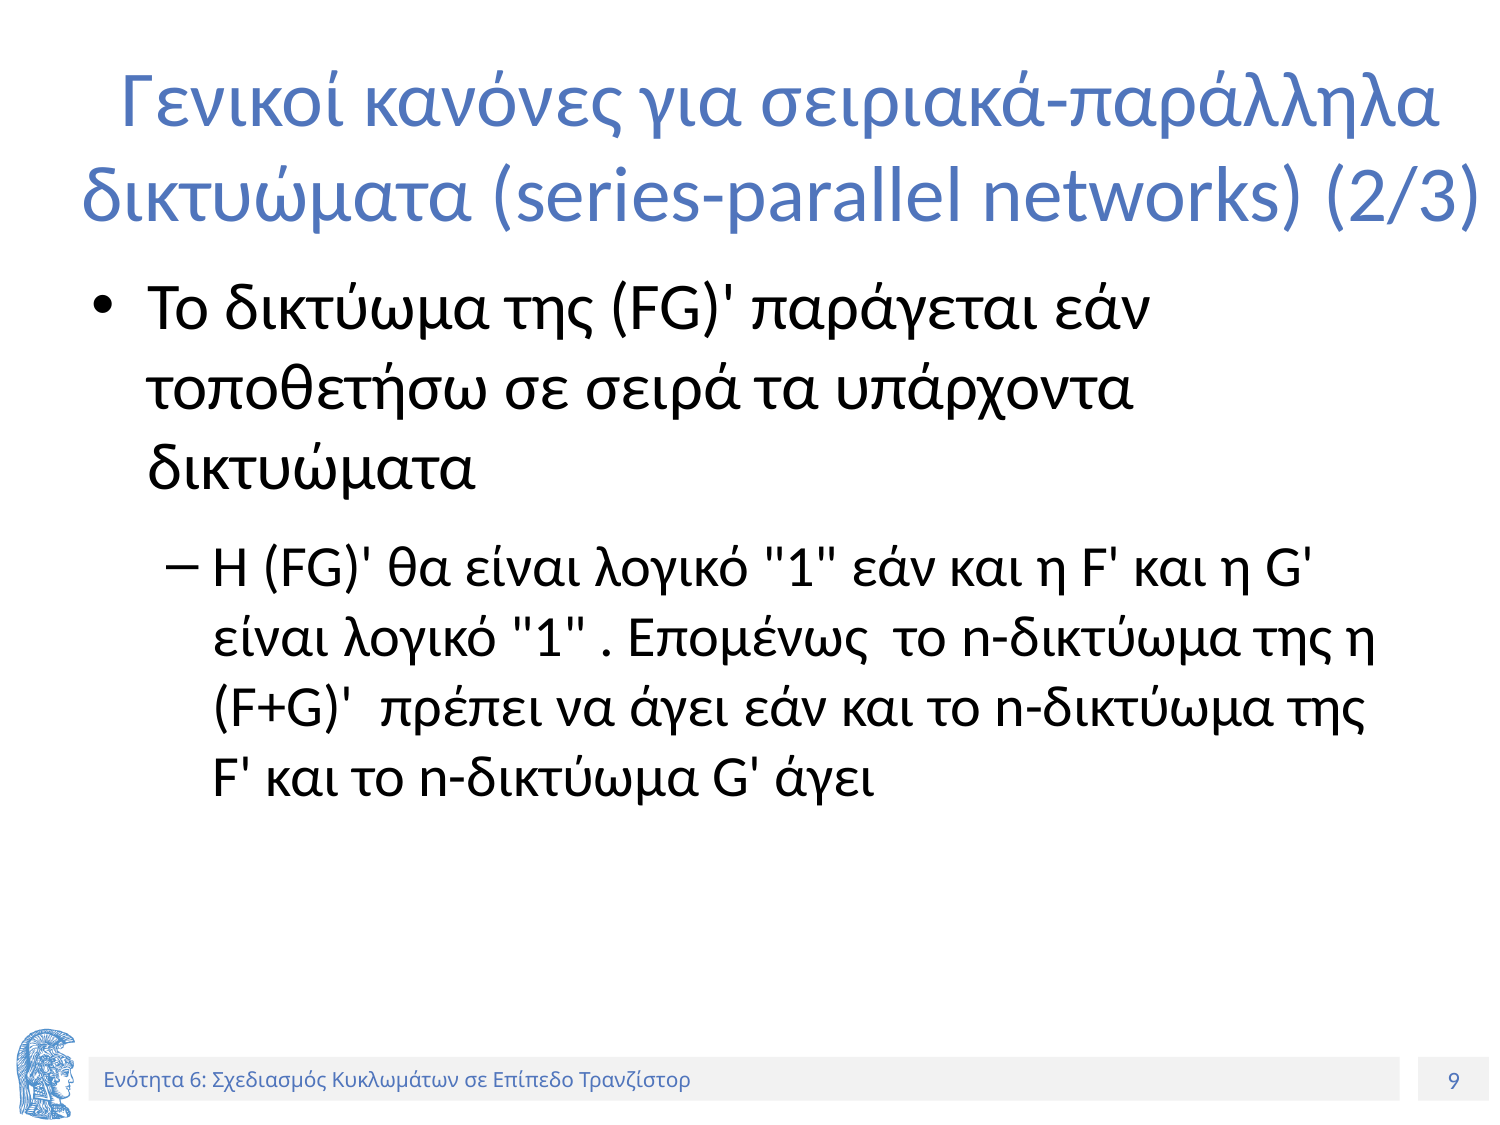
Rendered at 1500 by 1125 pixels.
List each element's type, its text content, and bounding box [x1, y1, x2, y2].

picture [9, 1025, 81, 1120]
list Το δικτύωμα της (FG)' παράγεται εάν τοποθετήσω σε σειρά τα υπάρχοντα δικτυώματα Η (FG)' θα είναι λογικό "1" εάν και η F' και η G' είναι λογικό "1" . Επομένως το n-δικτύωμα της η (F+G)' πρέπει να άγει εάν και το n-δικτύωμα της F' και το n-δικτύωμα G' άγει [76, 255, 1427, 998]
title Γενικοί κανόνες για σειριακά-παράλληλα δικτυώματα (series-parallel networks) (2/3) [63, 48, 1500, 237]
